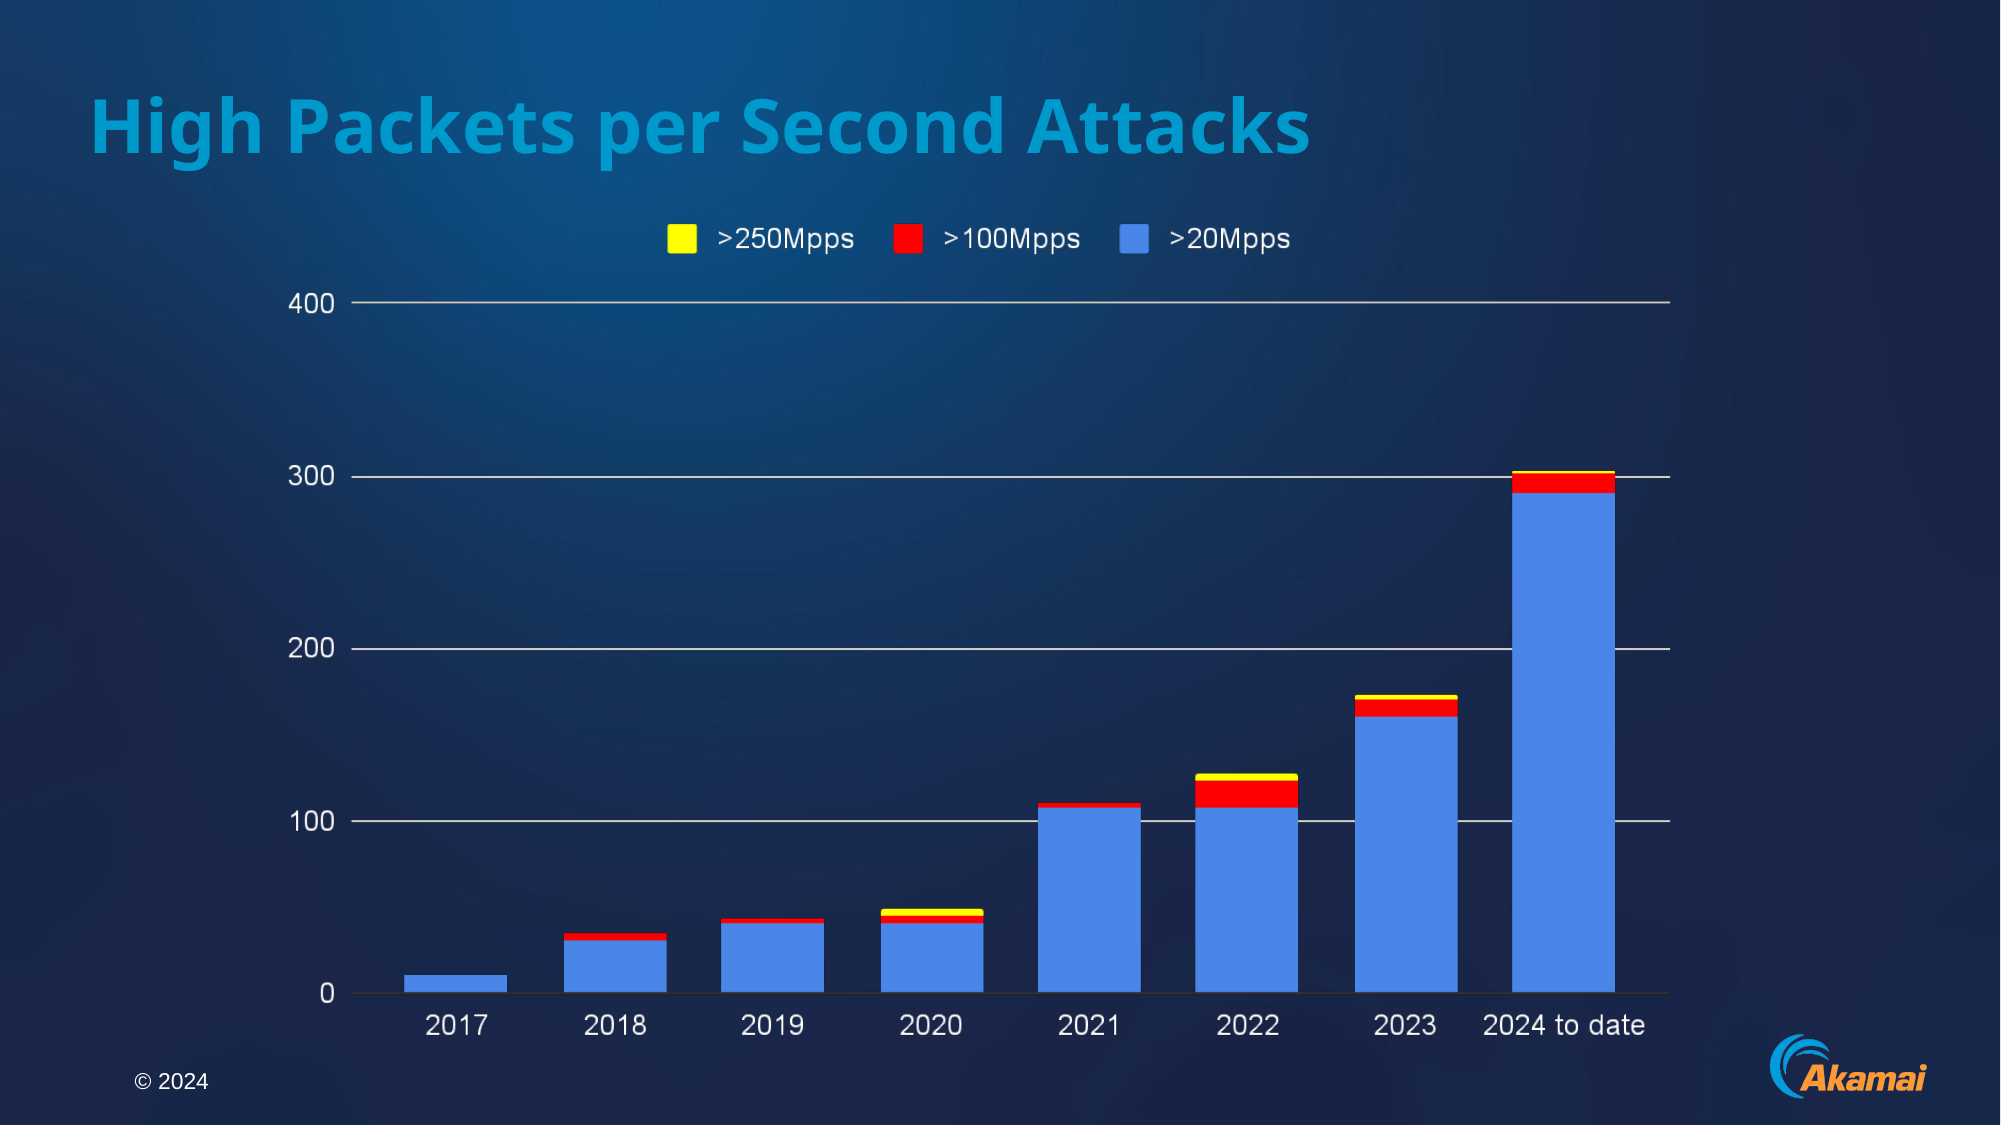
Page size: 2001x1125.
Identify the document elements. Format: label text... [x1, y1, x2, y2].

picture [0, 0, 2001, 1125]
title High Packets per Second Attacks [88, 88, 1360, 244]
